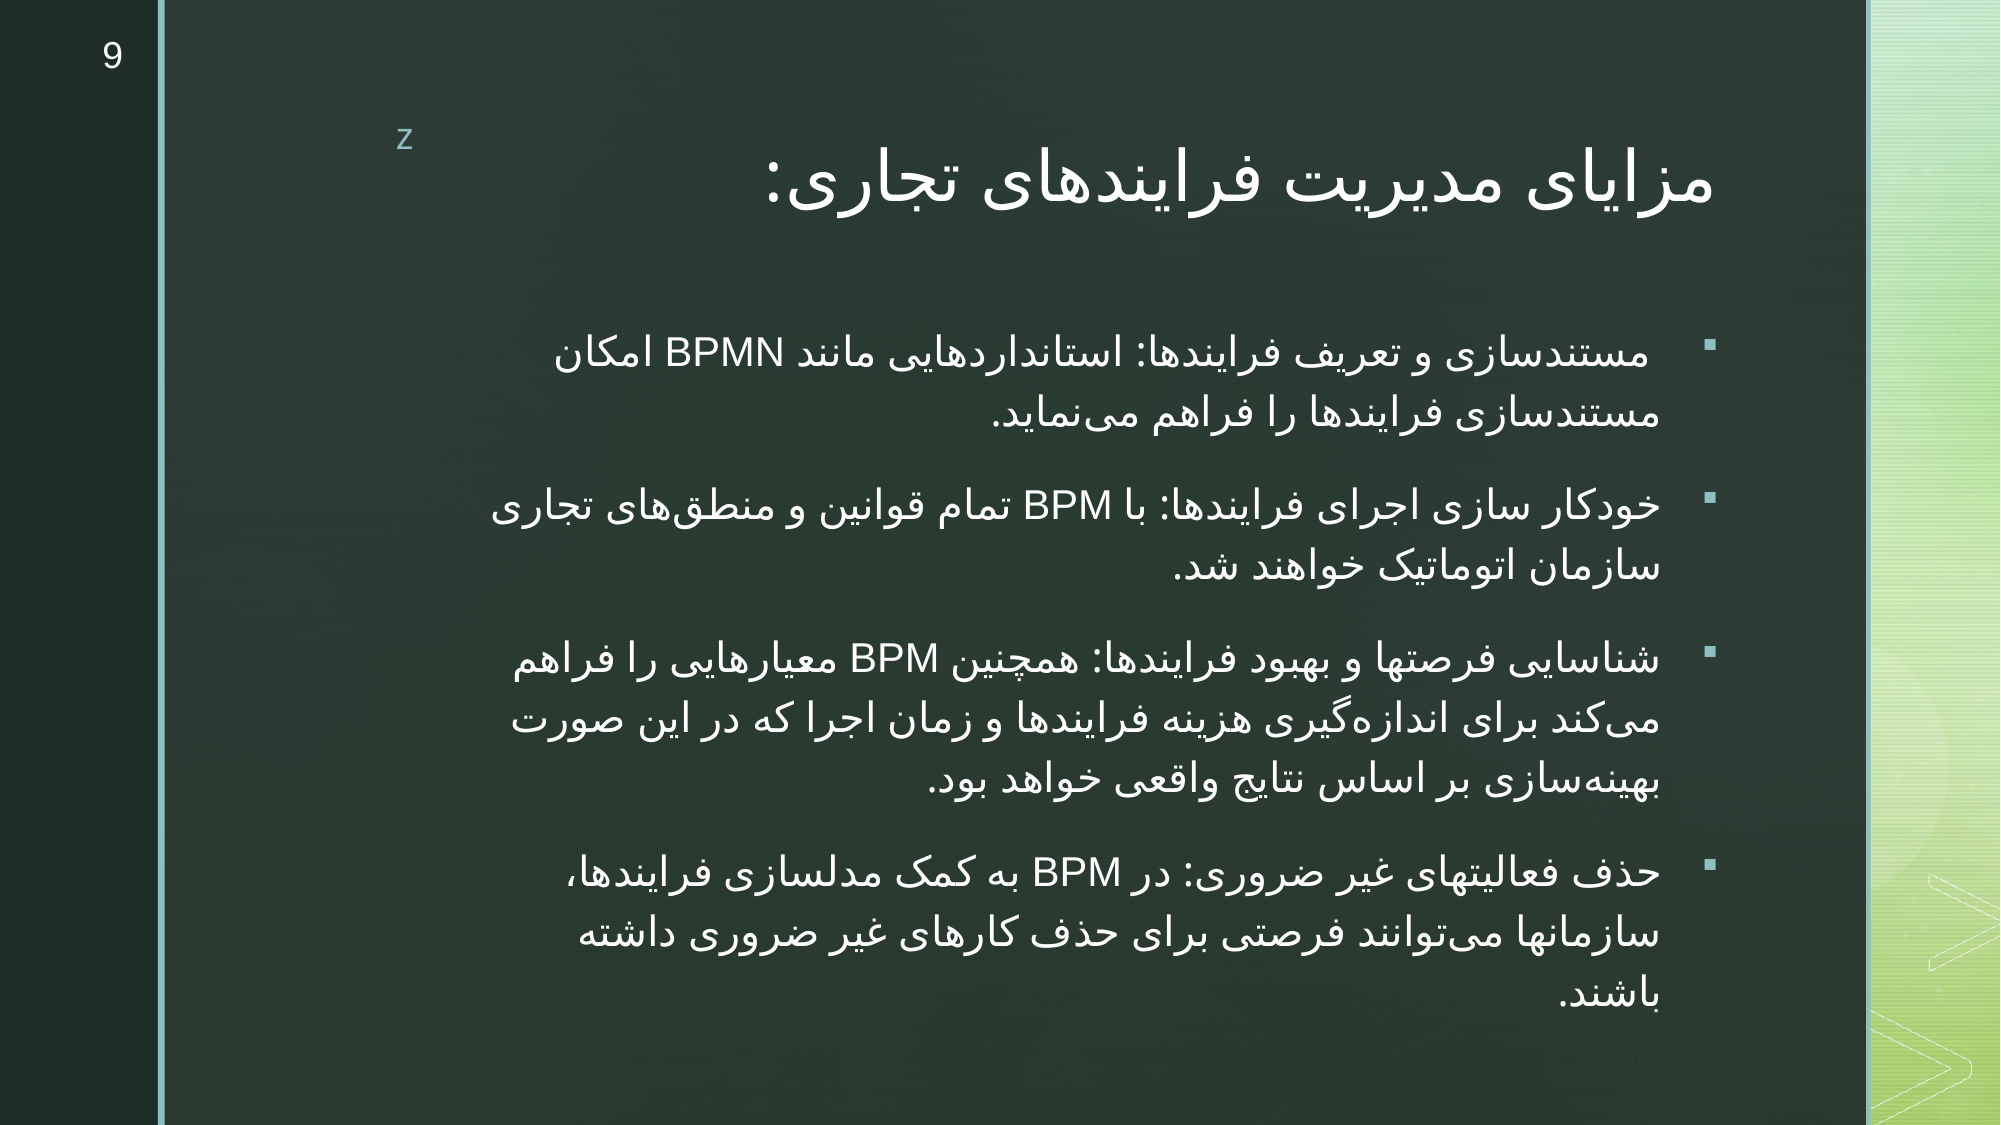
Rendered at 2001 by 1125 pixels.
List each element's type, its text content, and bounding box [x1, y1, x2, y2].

slide_number 9 [25, 26, 131, 80]
title مزایای مدیریت فرایندهای تجاری: [428, 132, 1734, 310]
picture [1871, 0, 2001, 1125]
list مستندسازی و تعریف فرایندها: استانداردهایی مانند BPMN امکان مستندسازی فرایندها را فراهم می‌نماید. خودکار سازی اجرای فرایندها: با BPM تمام قوانین و منطق‌های تجاری سازمان اتوماتیک خواهند شد. شناسایی فرصتها و بهبود فرایندها: همچنین BPM معیارهایی را فراهم می‌کند برای اندازه‌گیری هزینه فرایندها و زمان اجرا که در این صورت بهینه‌سازی بر اساس نتایج واقعی خواهد بود. حذف فعالیتهای غیر ضروری: در BPM به کمک مدلسازی فرایندها، سازمانها می‌توانند فرصتی برای حذف کارهای غیر ضروری داشته باشند. [454, 336, 1734, 993]
